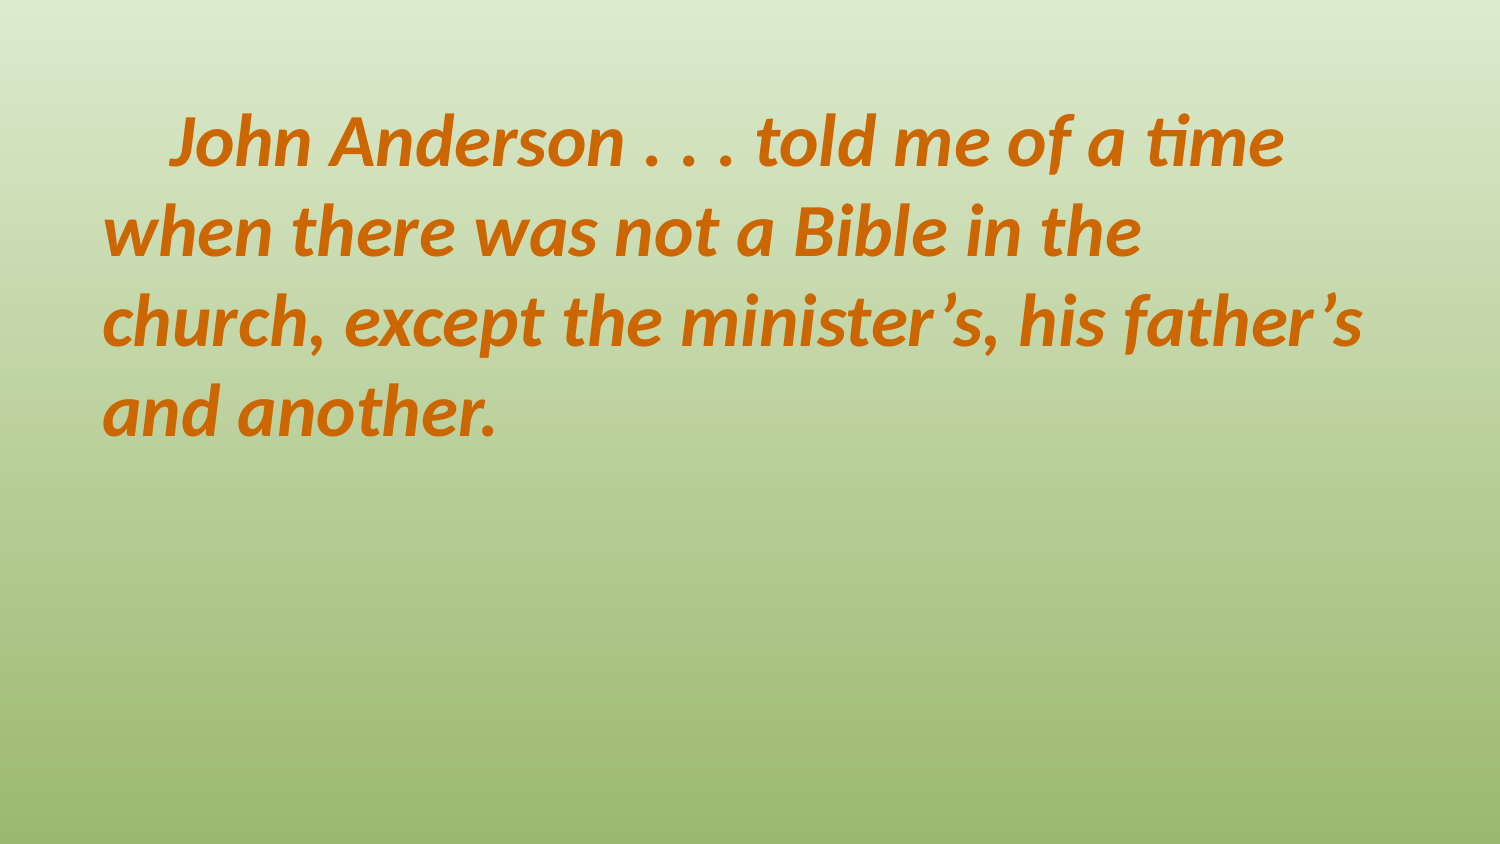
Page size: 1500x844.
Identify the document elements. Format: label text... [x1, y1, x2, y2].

text_box John Anderson . . . told me of a time when there was not a Bible in the church, except the minister’s, his father’s and another. [87, 84, 1400, 460]
